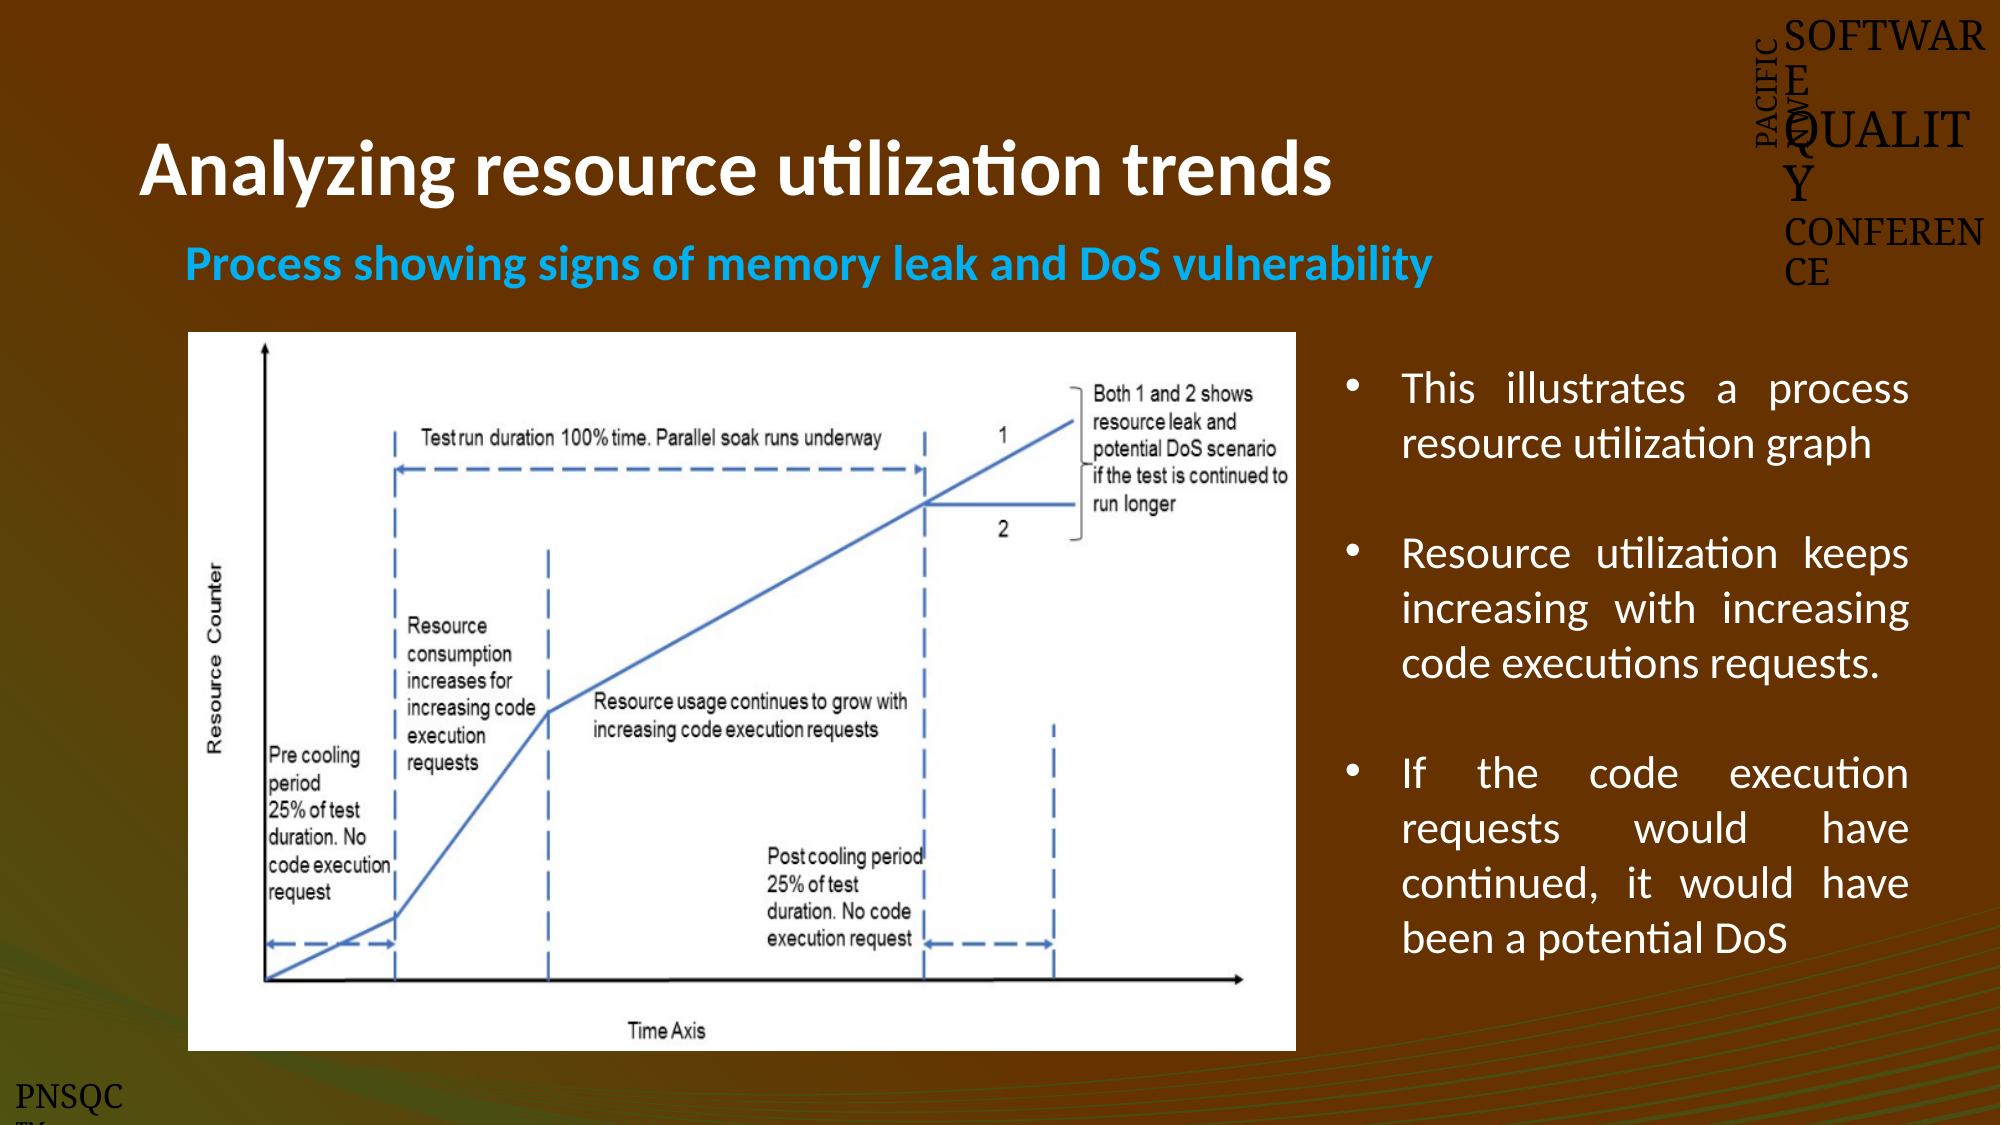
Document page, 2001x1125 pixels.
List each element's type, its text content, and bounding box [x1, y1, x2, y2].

text_box PNSQC ™ [0, 1069, 163, 1125]
text_box This illustrates a process resource utilization graph Resource utilization keeps increasing with increasing code executions requests. If the code execution requests would have continued, it would have been a potential DoS [1329, 349, 1925, 977]
picture [188, 332, 1296, 1051]
text_box SOFTWARE QUALITY CONFERENCE [1783, 14, 1989, 156]
title Analyzing resource utilization trends [124, 29, 1551, 220]
text_box Process showing signs of memory leak and DoS vulnerability [170, 230, 1451, 300]
text_box PACIFIC NW [1751, 12, 1784, 150]
